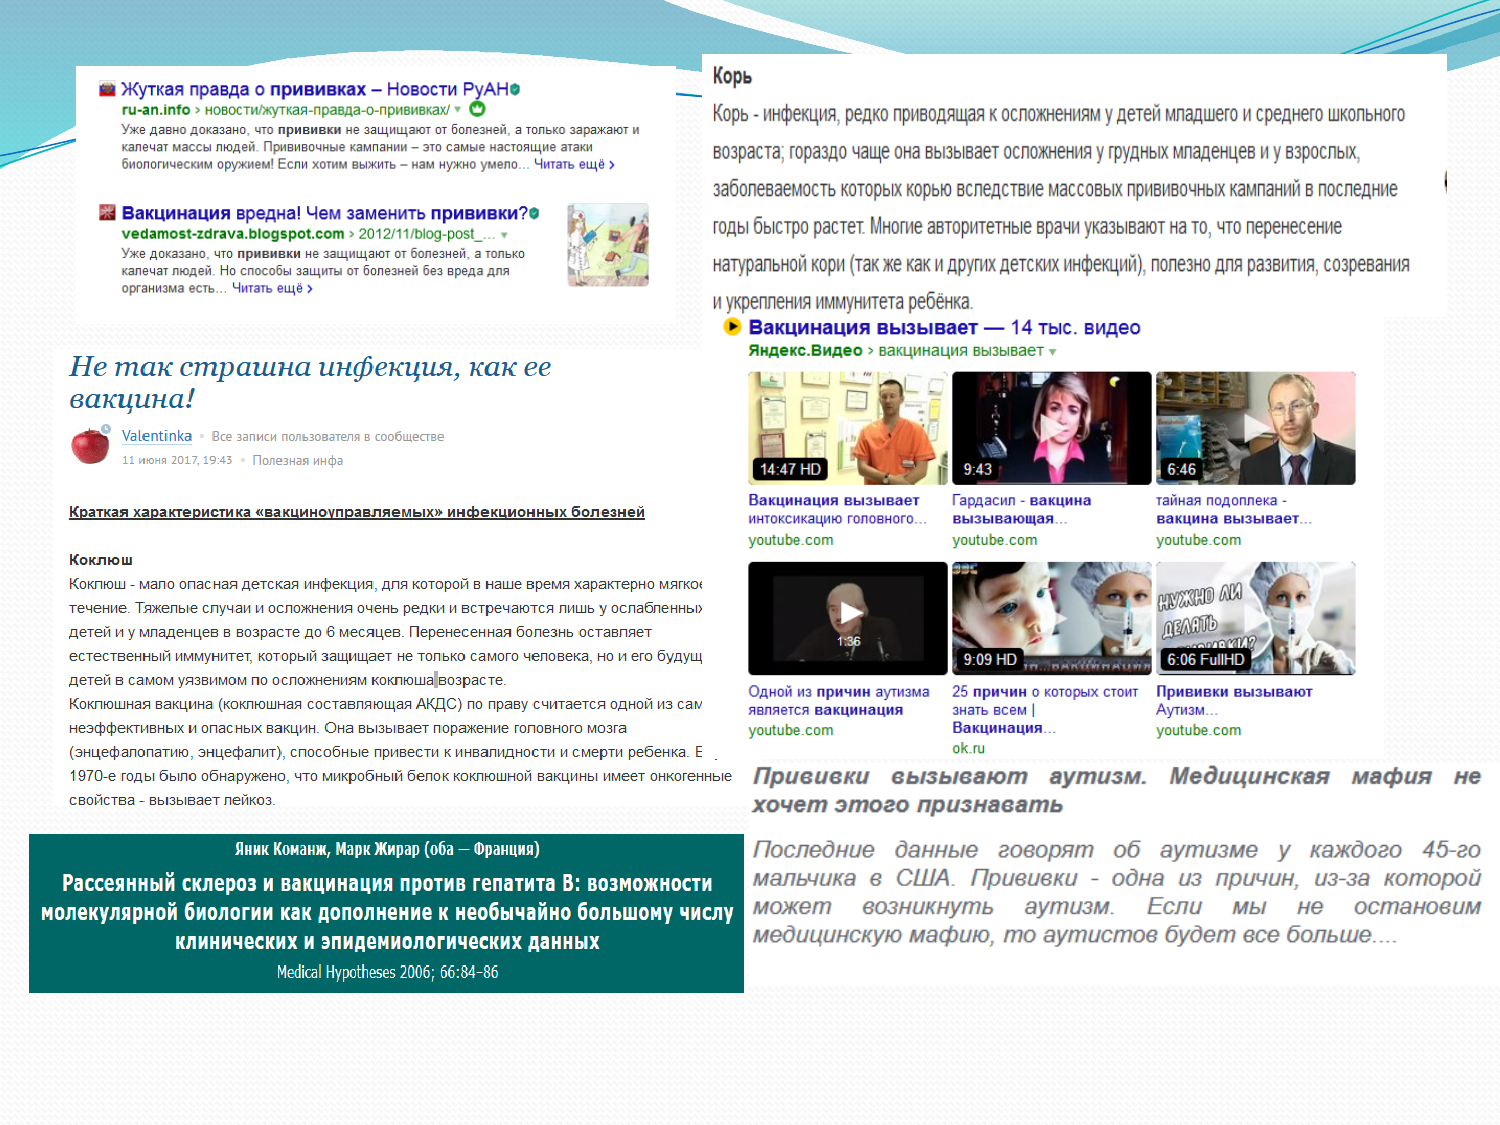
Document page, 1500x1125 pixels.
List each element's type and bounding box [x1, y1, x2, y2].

picture [702, 54, 1448, 760]
picture [749, 762, 1500, 985]
picture [52, 349, 744, 807]
picture [29, 833, 744, 994]
picture [76, 66, 676, 324]
